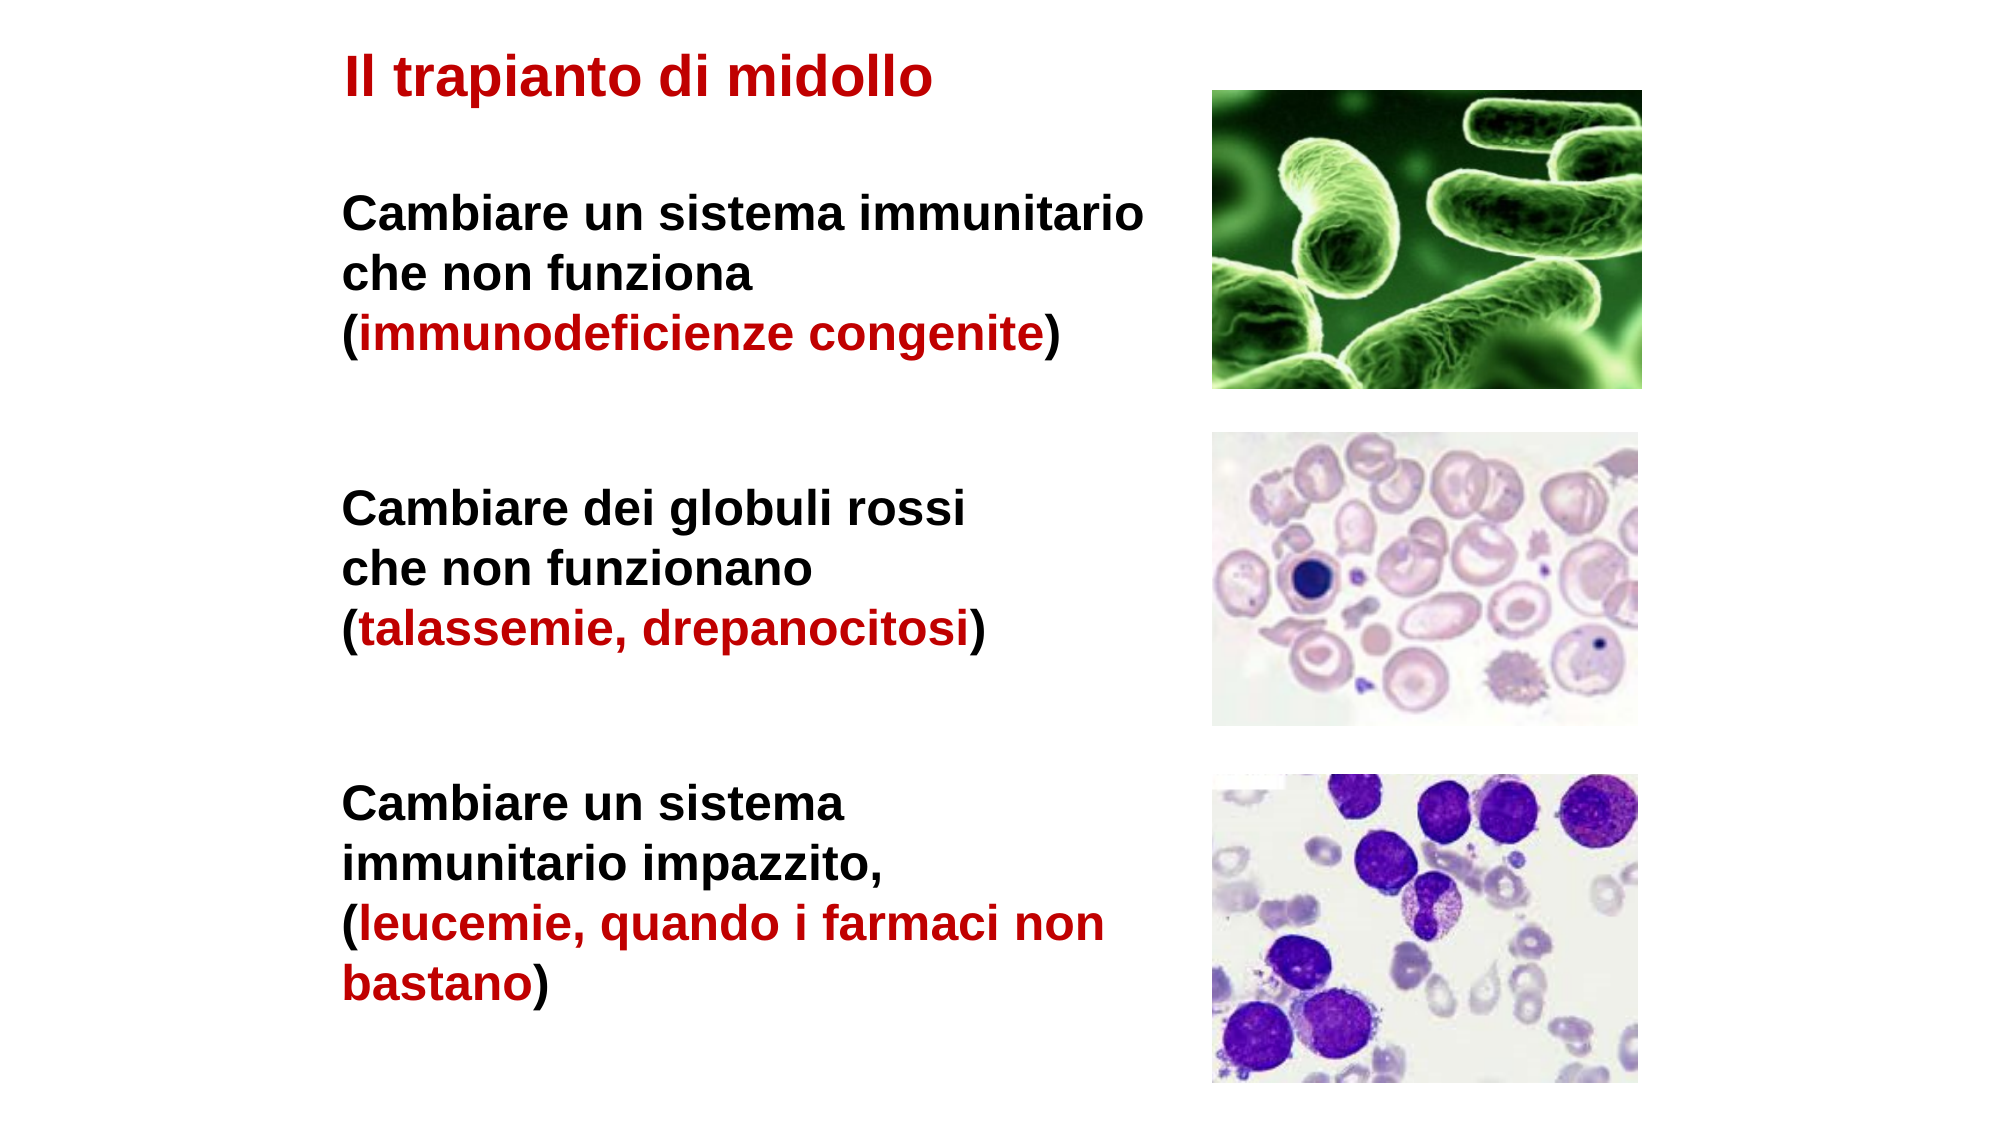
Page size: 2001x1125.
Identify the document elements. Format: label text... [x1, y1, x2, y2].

picture [1212, 90, 1642, 389]
text_box Cambiare un sistema immunitario impazzito, (leucemie, quando i farmaci non bastano) [326, 763, 1130, 1018]
text_box Cambiare un sistema immunitario che non funziona (immunodeficienze congenite) [326, 172, 1212, 368]
picture [1212, 774, 1638, 1083]
text_box Cambiare dei globuli rossi che non funzionano (talassemie, drepanocitosi) [326, 467, 1059, 663]
picture [1212, 432, 1638, 726]
text_box Il trapianto di midollo [330, 31, 950, 116]
